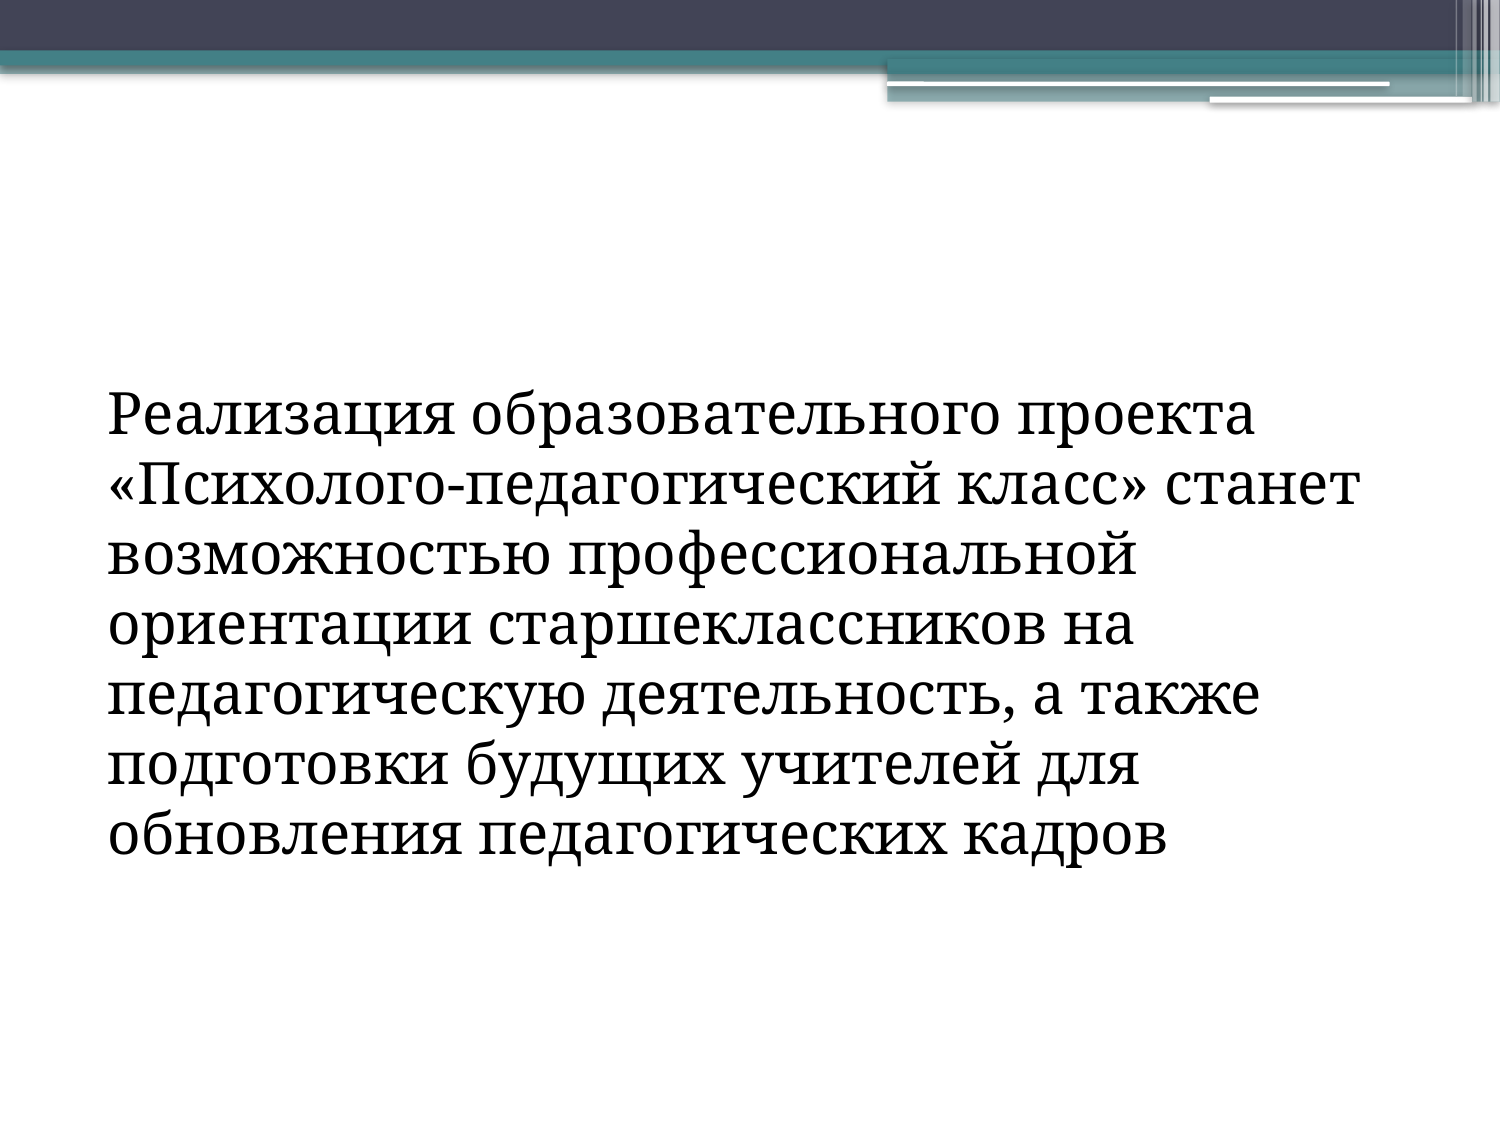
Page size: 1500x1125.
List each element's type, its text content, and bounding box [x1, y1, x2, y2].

list Реализация образовательного проекта «Психолого-педагогический класс» станет возможностью профессиональной ориентации старшеклассников на педагогическую деятельность, а также подготовки будущих учителей для обновления педагогических кадров [75, 368, 1425, 1079]
